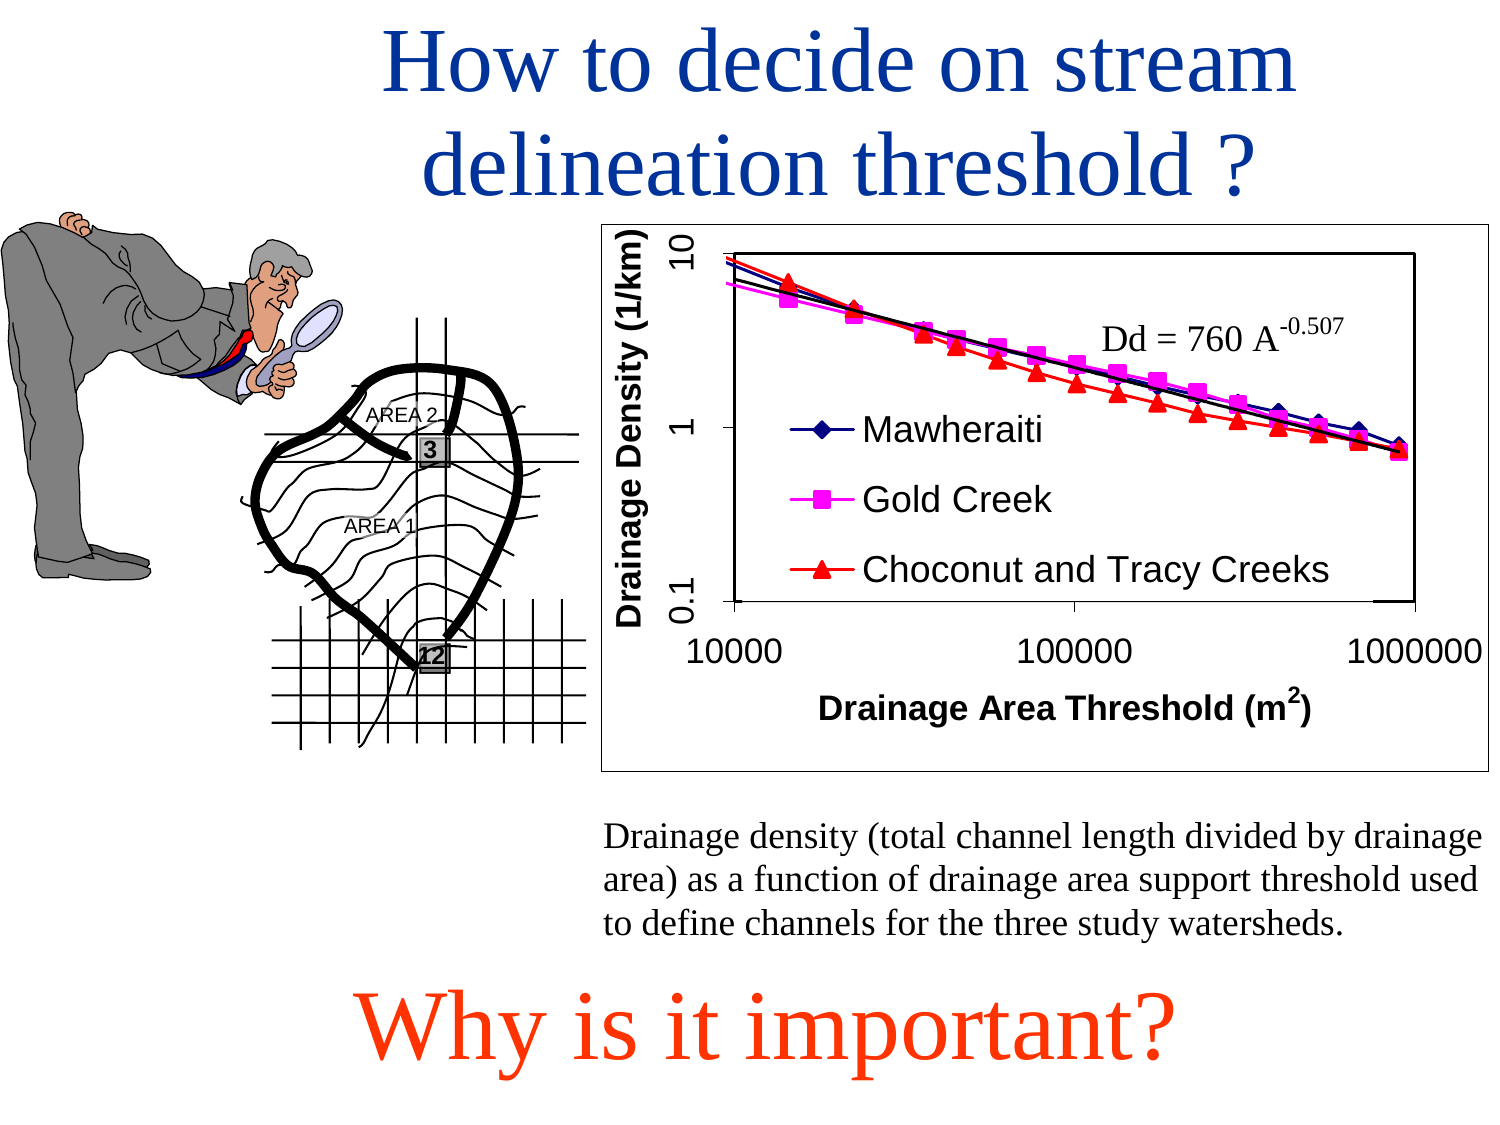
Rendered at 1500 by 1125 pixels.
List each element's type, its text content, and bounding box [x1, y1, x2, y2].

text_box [578, 211, 1500, 964]
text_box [0, 210, 579, 751]
text_box Why is it important? [338, 952, 1194, 1088]
title How to decide on stream delineation threshold ? [227, 0, 1454, 210]
